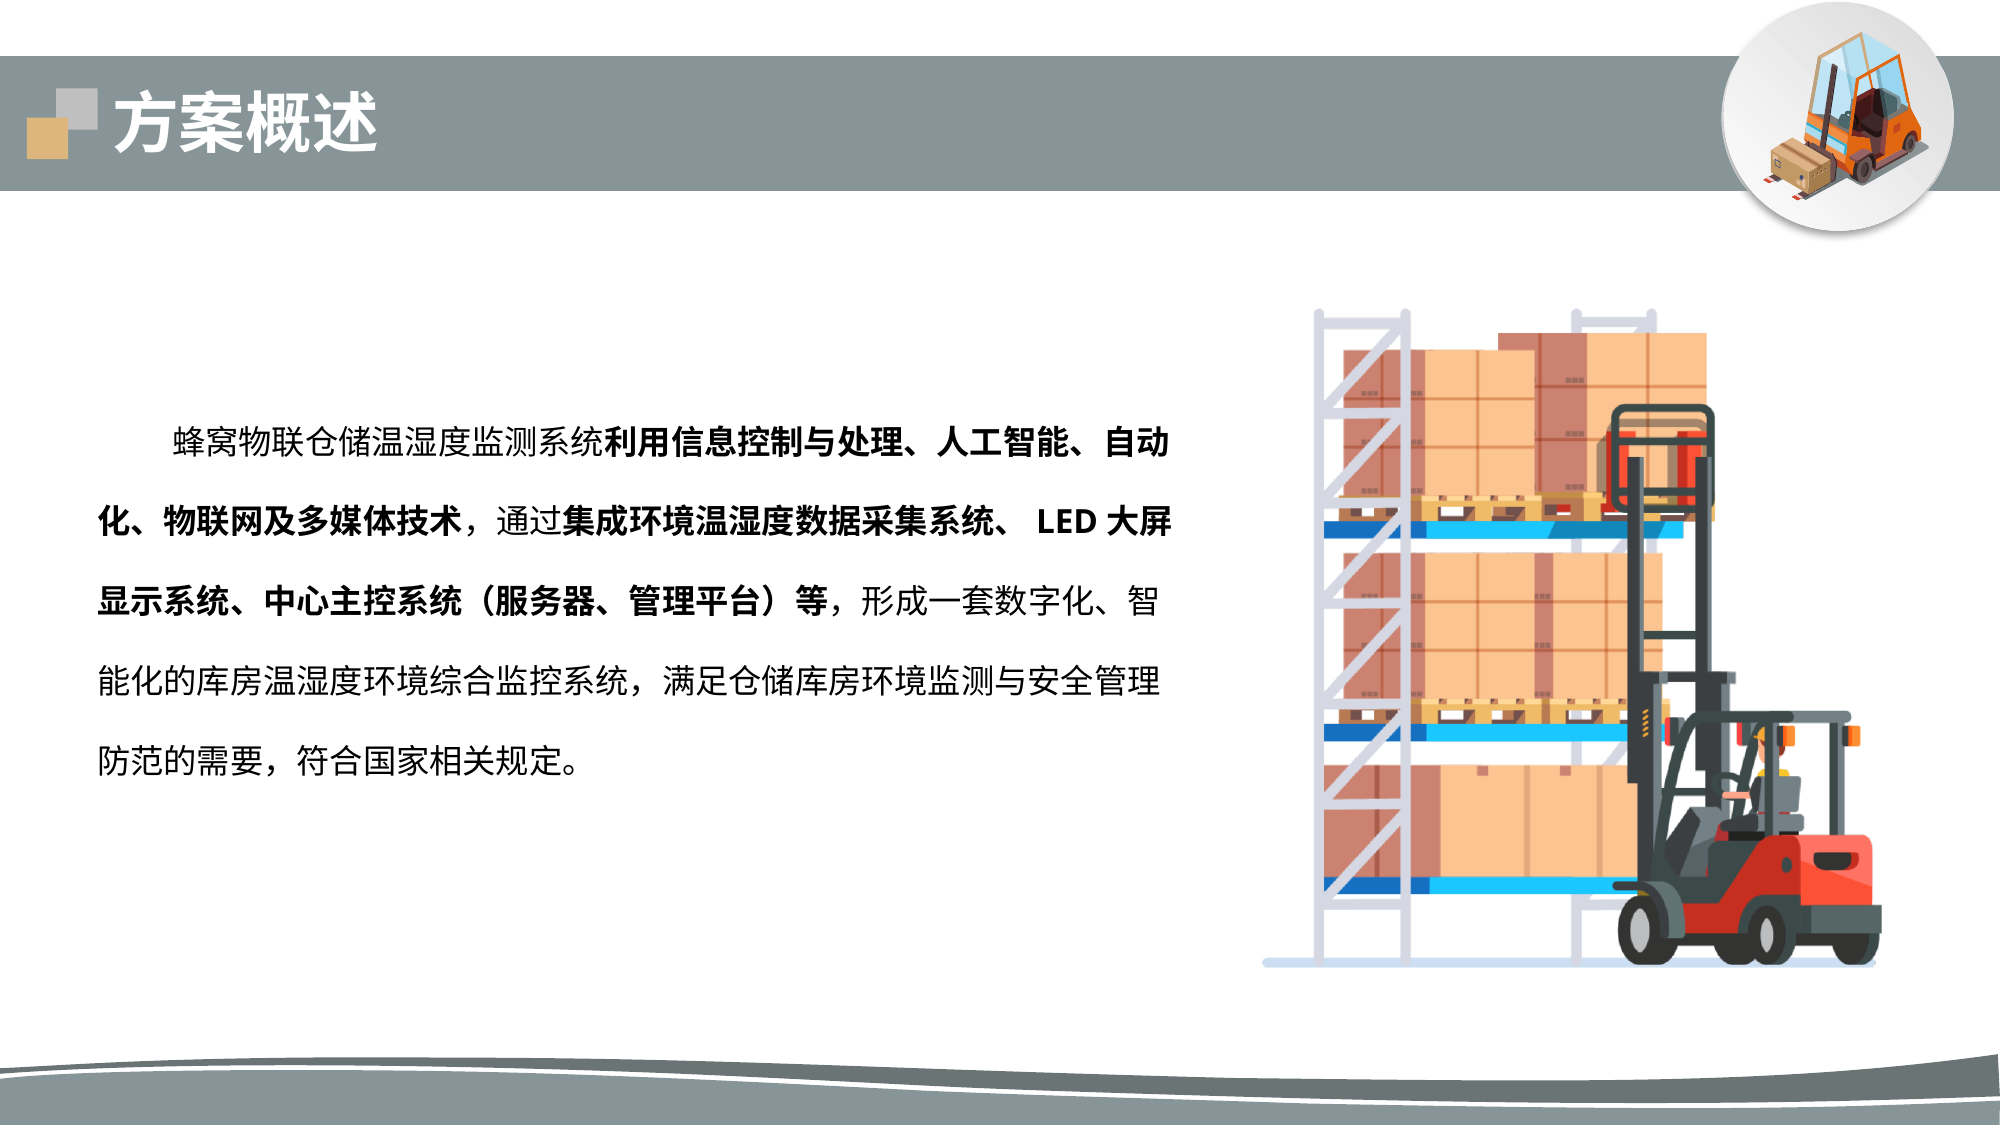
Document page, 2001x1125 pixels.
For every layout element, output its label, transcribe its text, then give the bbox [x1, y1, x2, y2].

picture [1763, 31, 1930, 201]
text_box 方案概述 [97, 73, 394, 169]
picture [1262, 308, 1882, 968]
text_box 蜂窝物联仓储温湿度监测系统利用信息控制与处理、人工智能、自动化、物联网及多媒体技术，通过集成环境温湿度数据采集系统、LED大屏显示系统、中心主控系统（服务器、管理平台）等，形成一套数字化、智能化的库房温湿度环境综合监控系统，满足仓储库房环境监测与安全管理防范的需要，符合国家相关规定。 [82, 373, 1191, 788]
